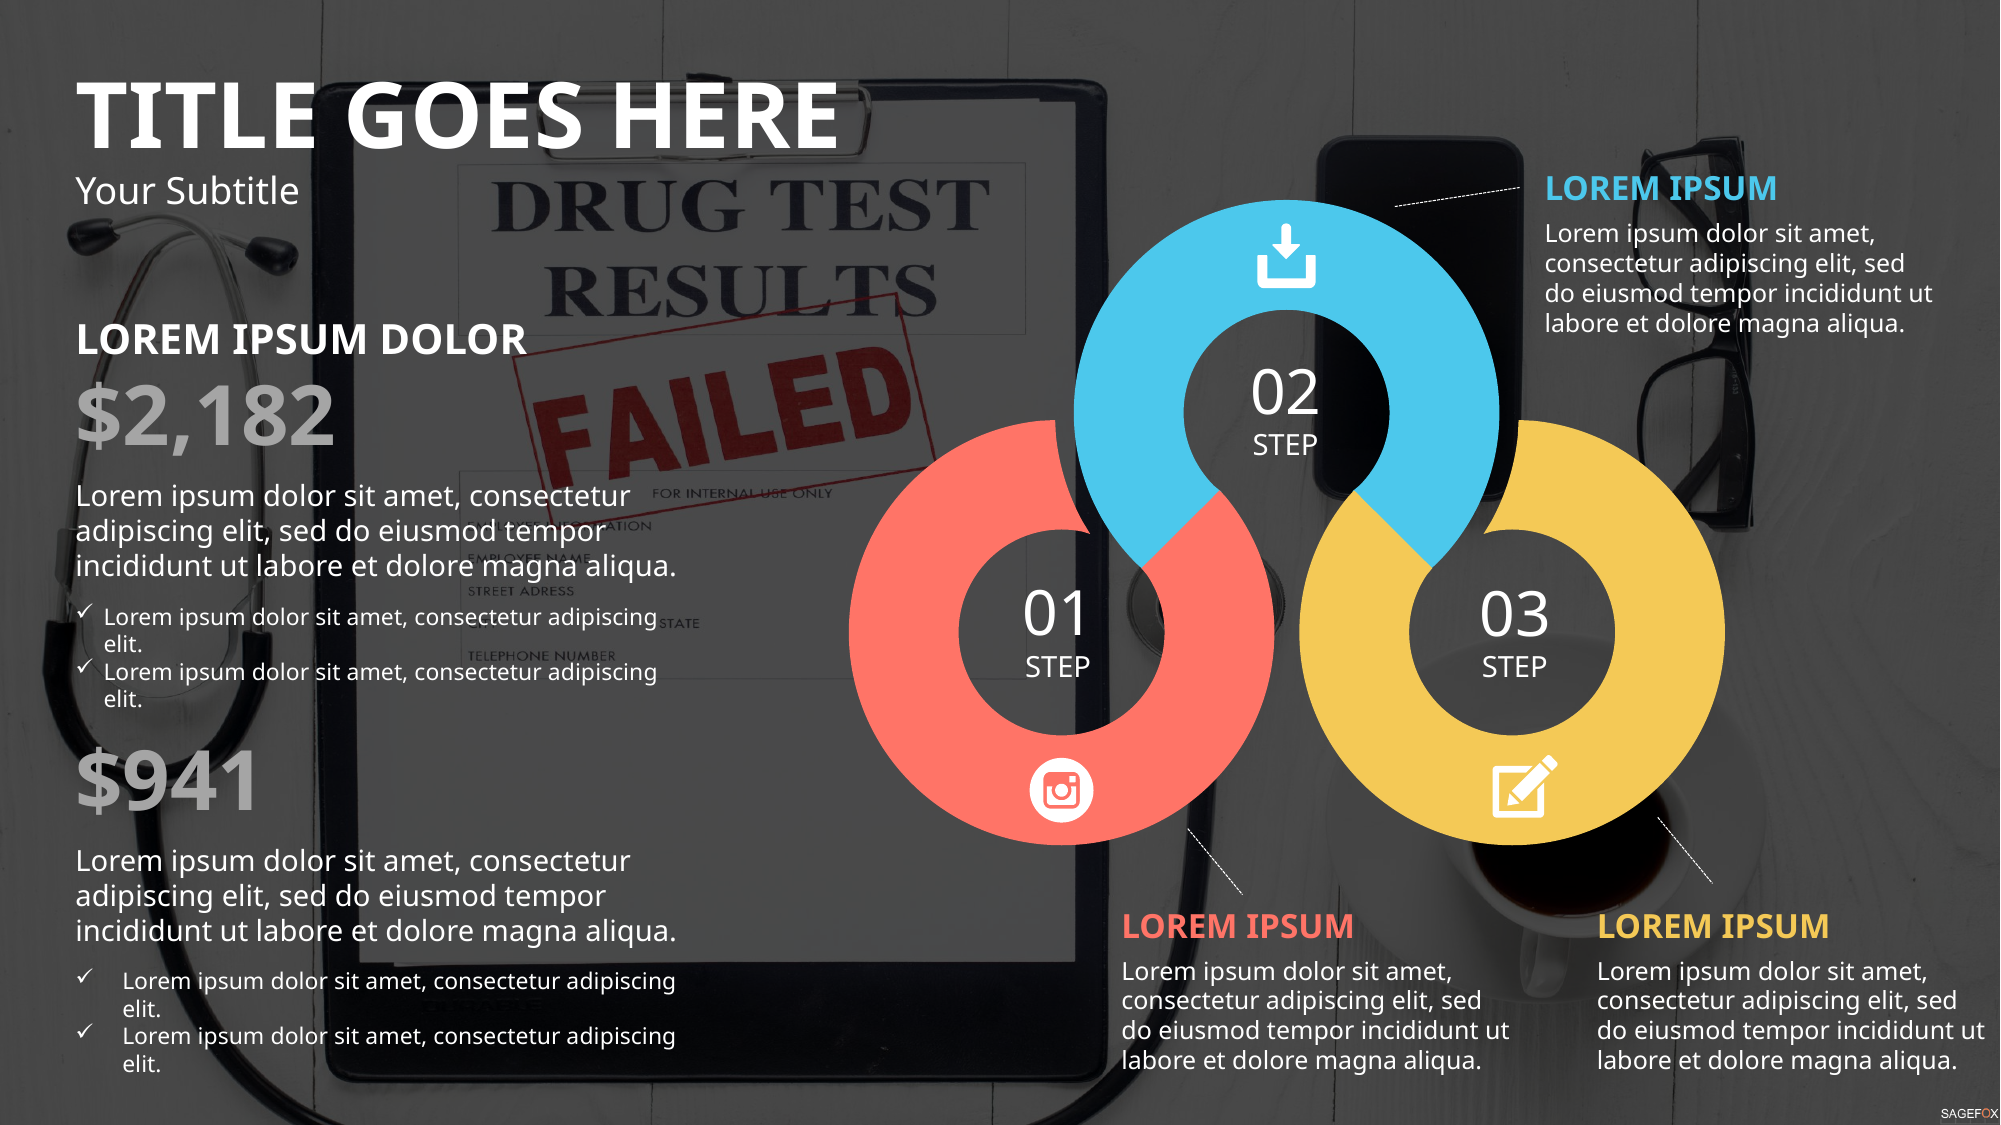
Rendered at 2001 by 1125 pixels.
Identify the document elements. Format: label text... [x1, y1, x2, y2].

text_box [1492, 755, 1558, 818]
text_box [1029, 757, 1094, 823]
text_box [847, 418, 1276, 847]
text_box LOREM IPSUM Lorem ipsum dolor sit amet, consectetur adipiscing elit, sed do eiusmod tempor incididunt ut labore et dolore magna aliqua. [1586, 900, 2000, 1080]
text_box 02 STEP [1232, 344, 1340, 469]
text_box 03 STEP [1461, 566, 1569, 691]
text_box [1298, 418, 1726, 847]
text_box LOREM IPSUM DOLOR $2,182 Lorem ipsum dolor sit amet, consectetur adipiscing elit, sed do eiusmod tempor incididunt ut labore et dolore magna aliqua. Lorem ipsum dolor sit amet, consectetur adipiscing elit. Lorem ipsum dolor sit amet, consectetur adipiscing elit. $941 Lorem ipsum dolor sit amet, consectetur adipiscing elit, sed do eiusmod tempor incididunt ut labore et dolore magna aliqua. Lorem ipsum dolor sit amet, consectetur adipiscing elit. Lorem ipsum dolor sit amet, consectetur adipiscing elit. [60, 305, 719, 1120]
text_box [1657, 817, 1713, 884]
text_box LOREM IPSUM Lorem ipsum dolor sit amet, consectetur adipiscing elit, sed do eiusmod tempor incididunt ut labore et dolore magna aliqua. [1534, 162, 1948, 343]
picture [0, 0, 2001, 1125]
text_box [1257, 223, 1316, 289]
text_box 01 STEP [1004, 565, 1112, 691]
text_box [1187, 828, 1243, 895]
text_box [1394, 187, 1520, 207]
text_box LOREM IPSUM Lorem ipsum dolor sit amet, consectetur adipiscing elit, sed do eiusmod tempor incididunt ut labore et dolore magna aliqua. [1111, 900, 1525, 1080]
text_box TITLE GOES HERE Your Subtitle [60, 49, 1036, 220]
text_box [1072, 198, 1501, 569]
